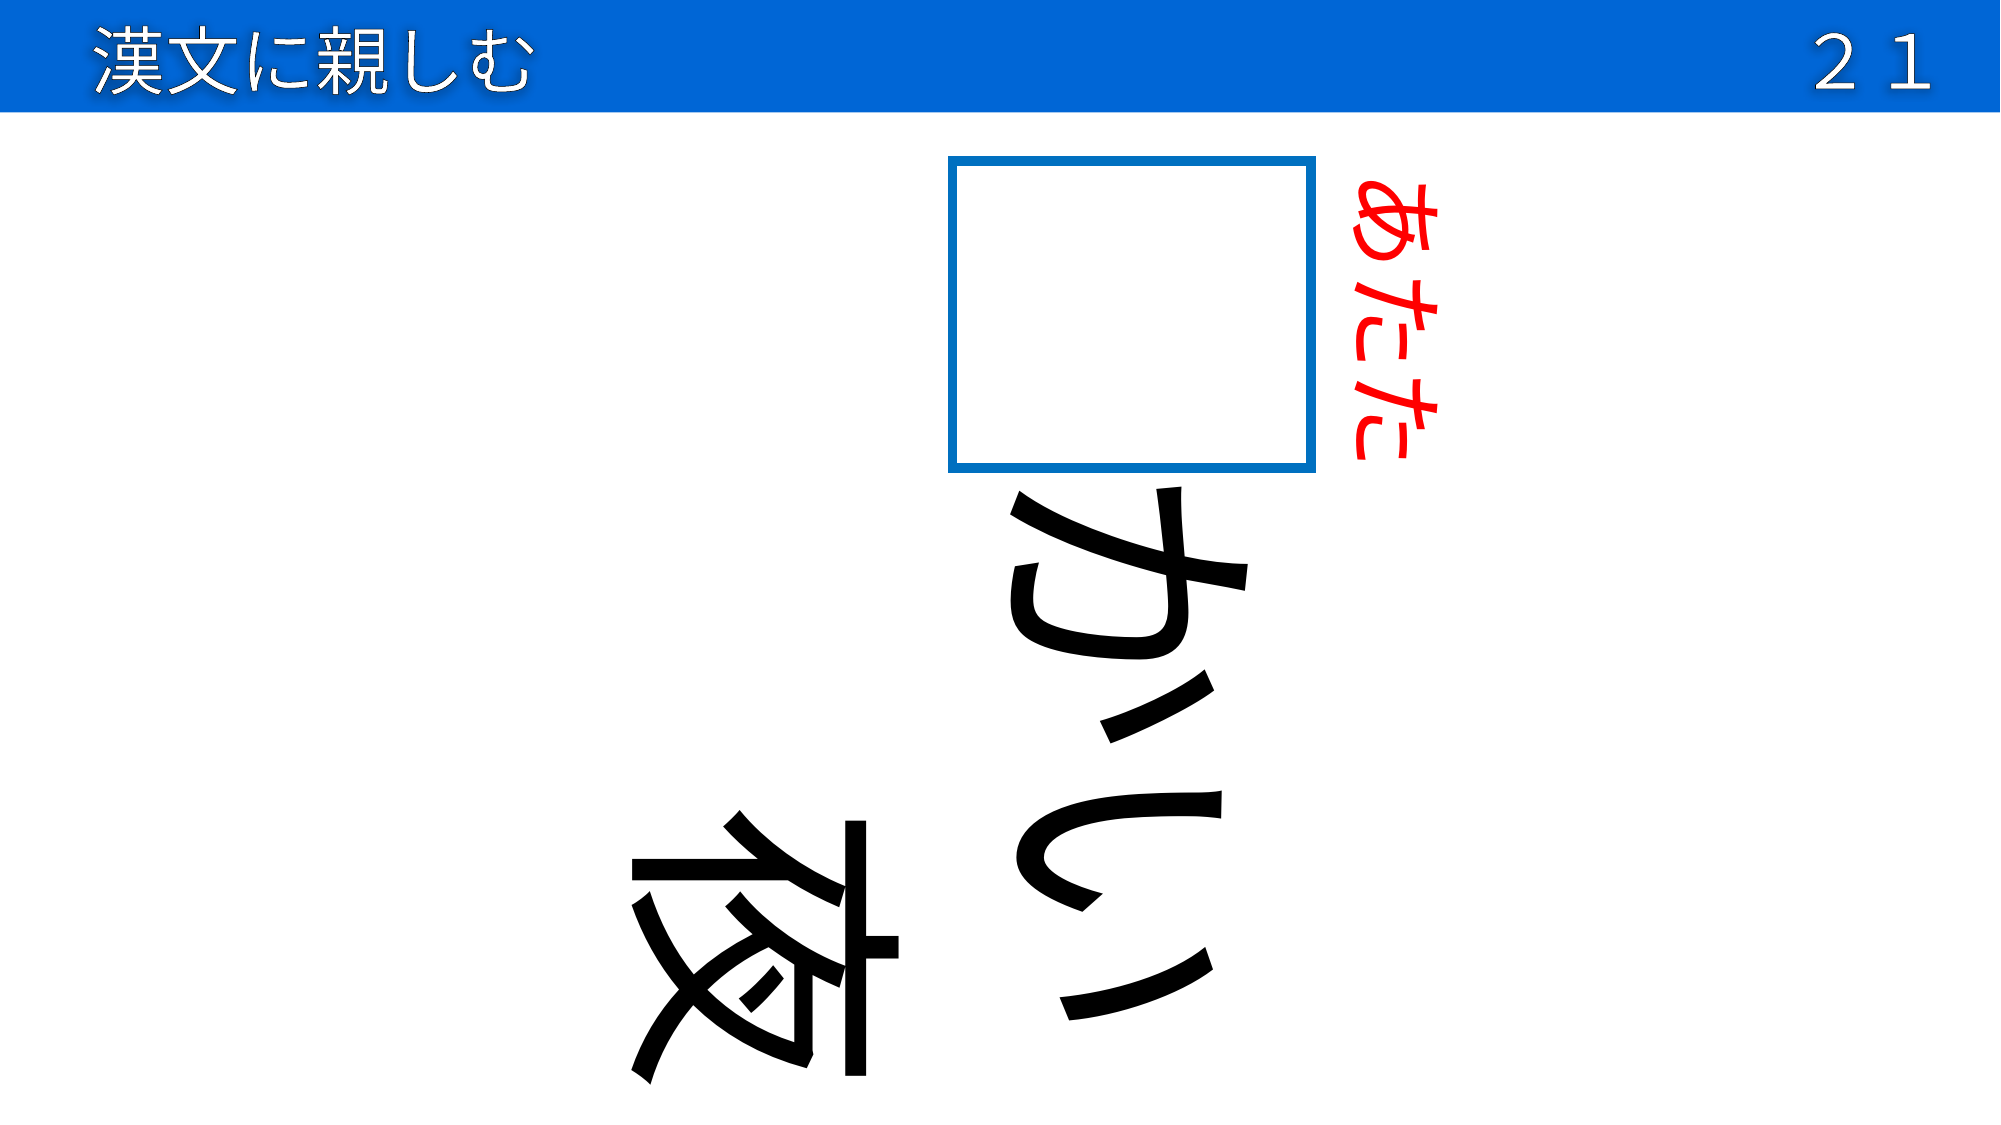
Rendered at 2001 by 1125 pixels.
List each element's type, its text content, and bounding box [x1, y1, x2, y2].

text_box [951, 160, 1312, 469]
text_box あたた [1314, 155, 1467, 474]
text_box 漢文に親しむ [75, 6, 563, 112]
text_box [0, 0, 2000, 113]
text_box 暖かい [935, 160, 1317, 1091]
text_box ２１ [1782, 6, 1963, 112]
text_box 夜 [571, 788, 953, 1120]
